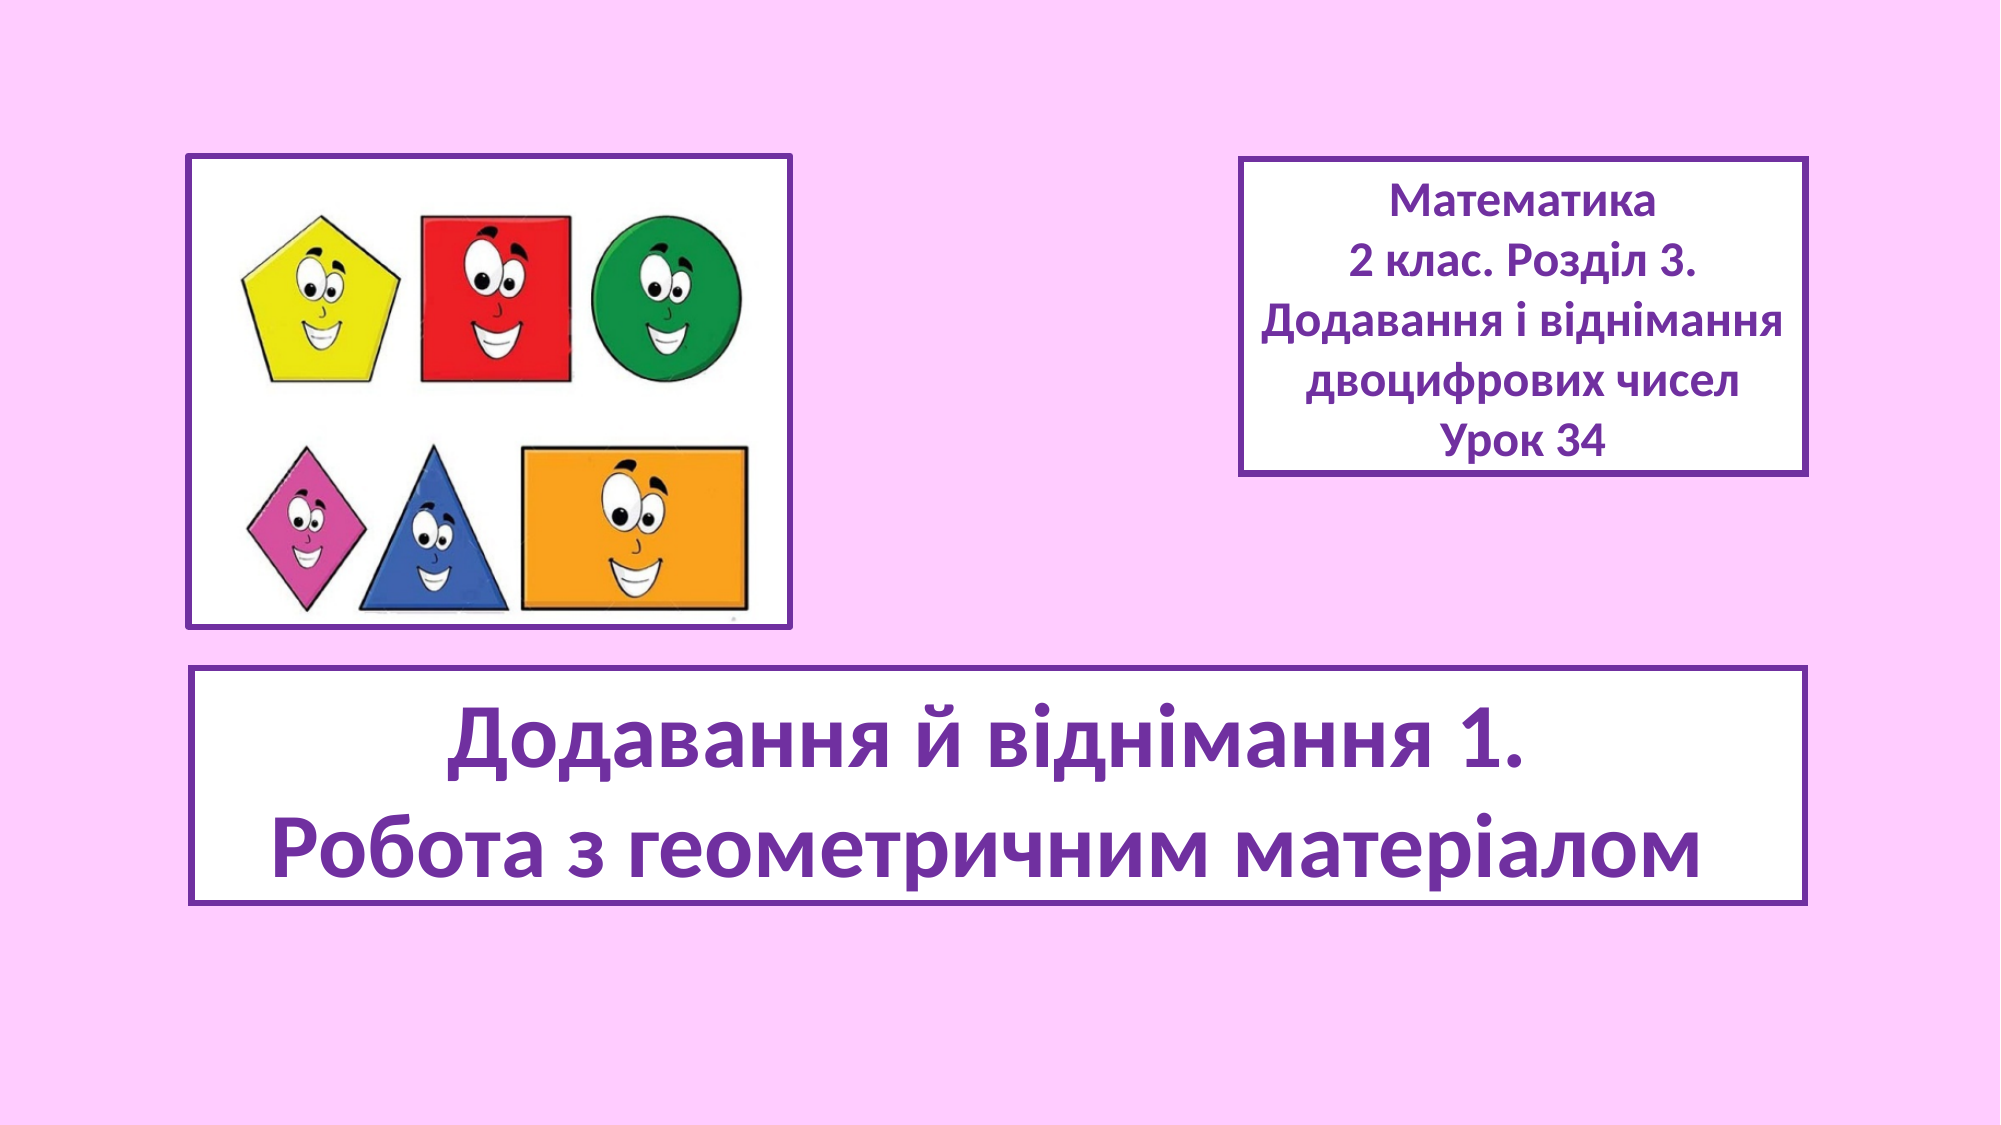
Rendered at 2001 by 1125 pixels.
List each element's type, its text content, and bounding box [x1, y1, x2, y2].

text_box Додавання й віднімання 1. Робота з геометричним матеріалом [190, 667, 1806, 904]
picture [191, 158, 788, 624]
text_box Математика 2 клас. Розділ 3. Додавання і віднімання двоцифрових чисел Урок 34 [1240, 158, 1806, 475]
